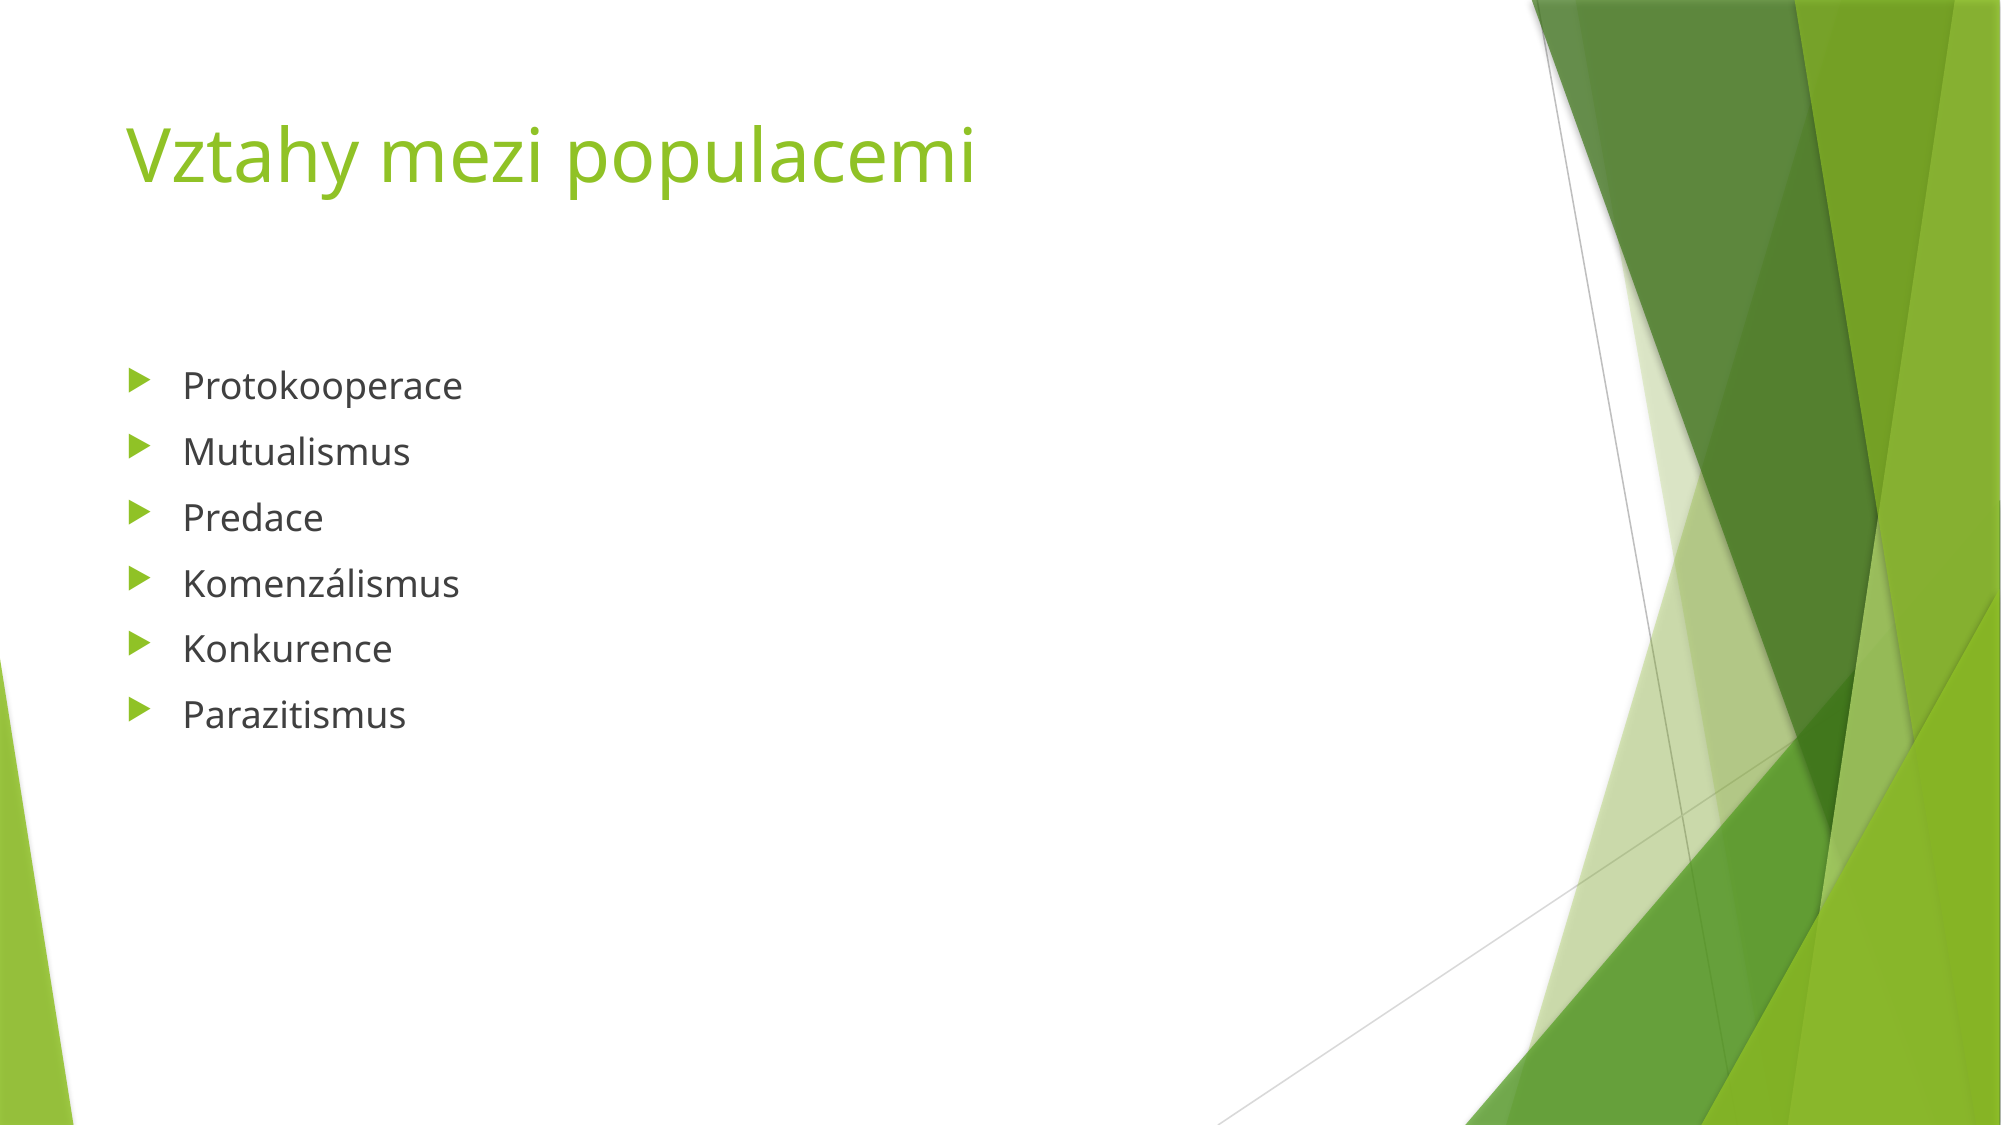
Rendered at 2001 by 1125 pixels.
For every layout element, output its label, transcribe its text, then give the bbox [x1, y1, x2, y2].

list Protokooperace Mutualismus Predace Komenzálismus Konkurence Parazitismus [111, 354, 1522, 992]
title Vztahy mezi populacemi [111, 99, 1522, 317]
